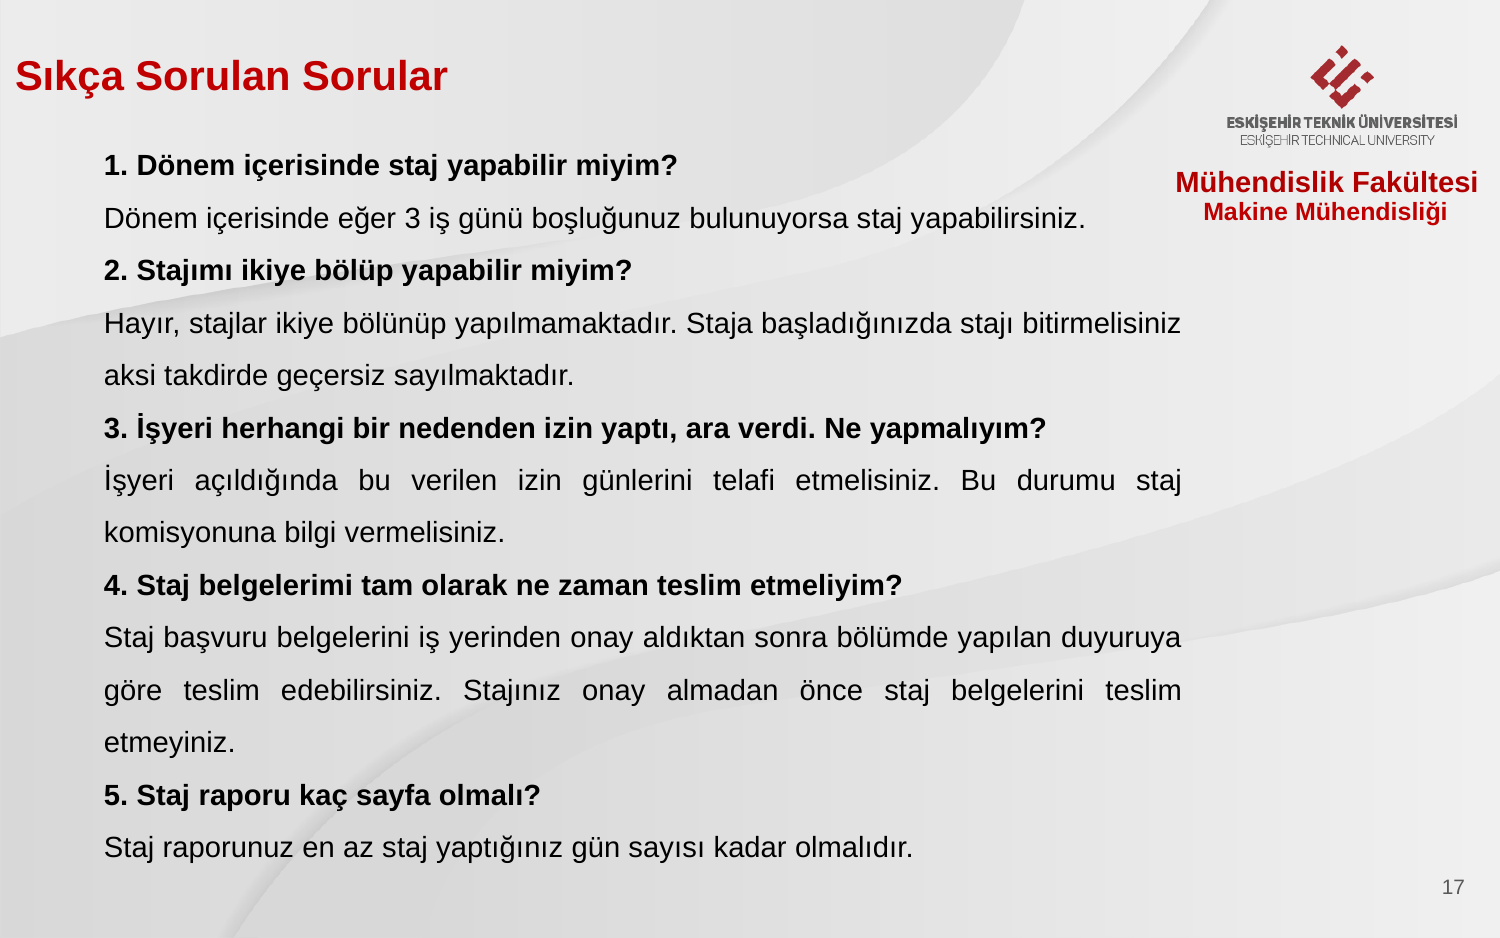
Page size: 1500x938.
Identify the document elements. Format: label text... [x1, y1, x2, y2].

text_box 1. Dönem içerisinde staj yapabilir miyim? Dönem içerisinde eğer 3 iş günü boşluğunuz bulunuyorsa staj yapabilirsiniz. 2. Stajımı ikiye bölüp yapabilir miyim? Hayır, stajlar ikiye bölünüp yapılmamaktadır. Staja başladığınızda stajı bitirmelisiniz aksi takdirde geçersiz sayılmaktadır. 3. İşyeri herhangi bir nedenden izin yaptı, ara verdi. Ne yapmalıyım? İşyeri açıldığında bu verilen izin günlerini telafi etmelisiniz. Bu durumu staj komisyonuna bilgi vermelisiniz. 4. Staj belgelerimi tam olarak ne zaman teslim etmeliyim? Staj başvuru belgelerini iş yerinden onay aldıktan sonra bölümde yapılan duyuruya göre teslim edebilirsiniz. Stajınız onay almadan önce staj belgelerini teslim etmeyiniz. 5. Staj raporu kaç sayfa olmalı? Staj raporunuz en az staj yaptığınız gün sayısı kadar olmalıdır. [70, 114, 1199, 869]
slide_number 17 [1389, 849, 1480, 922]
text_box Sıkça Sorulan Sorular [0, 49, 1129, 98]
picture [0, 0, 1500, 938]
text_box Makine Mühendisliği [1199, 180, 1467, 242]
text_box Mühendislik Fakültesi [1199, 138, 1498, 224]
